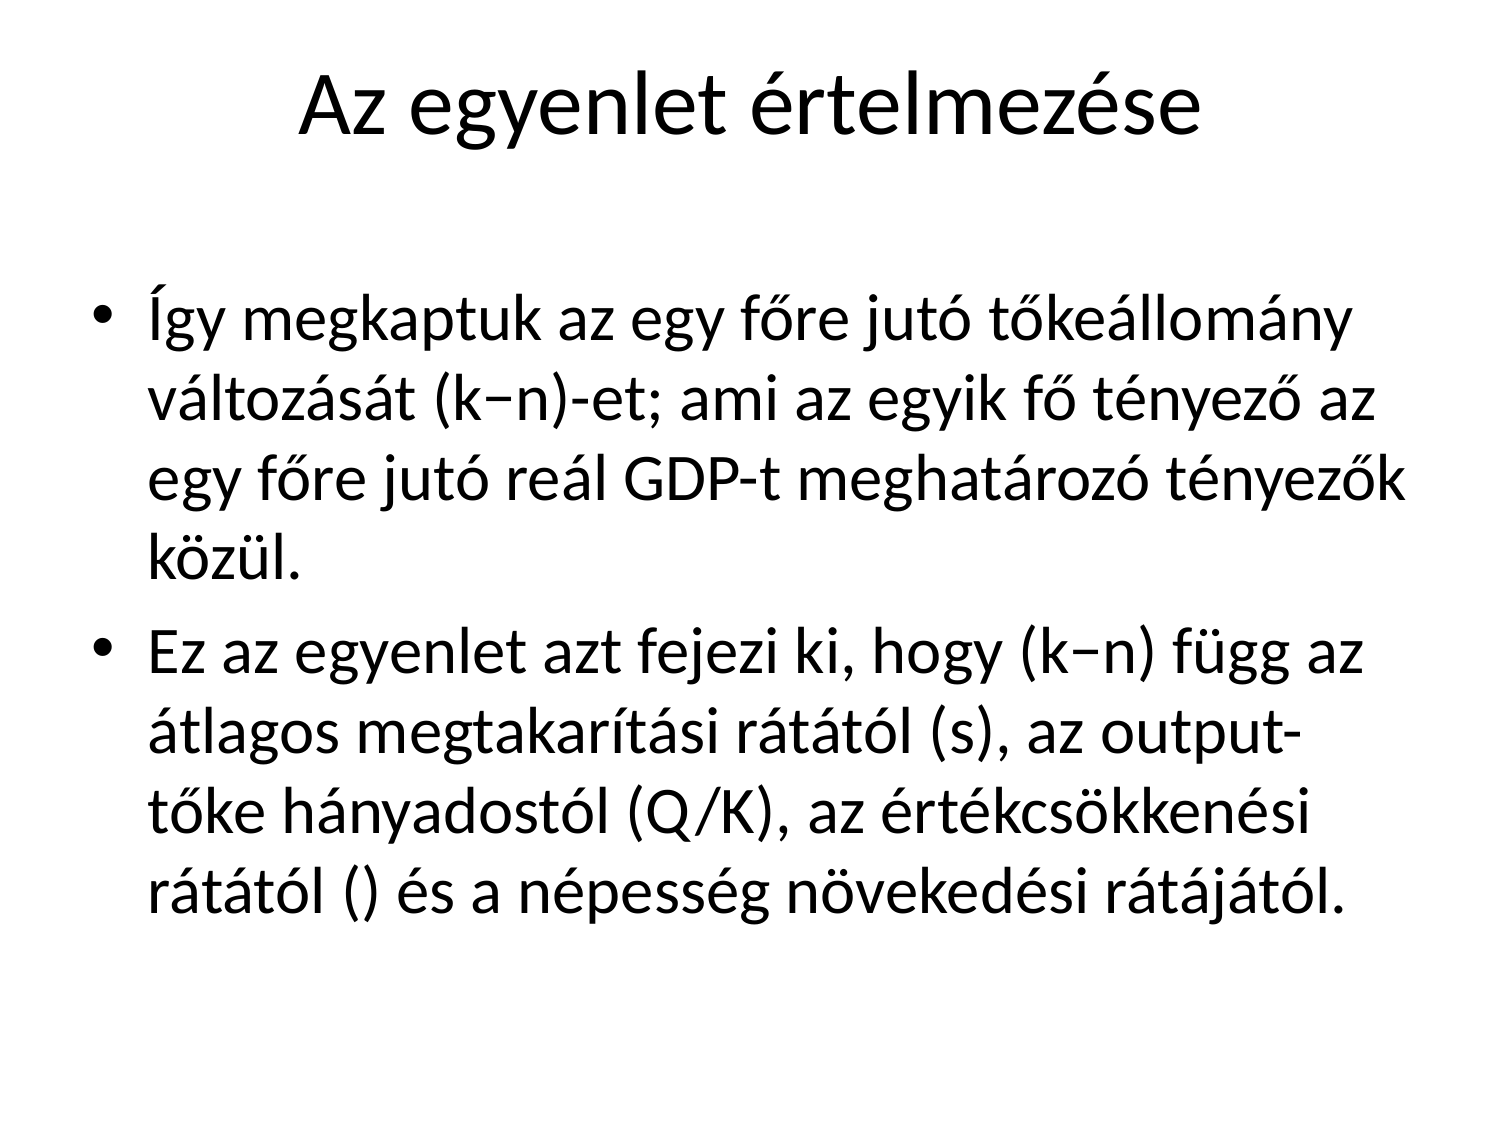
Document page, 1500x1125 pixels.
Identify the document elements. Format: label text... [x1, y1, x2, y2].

title Az egyenlet értelmezése [76, 3, 1427, 192]
